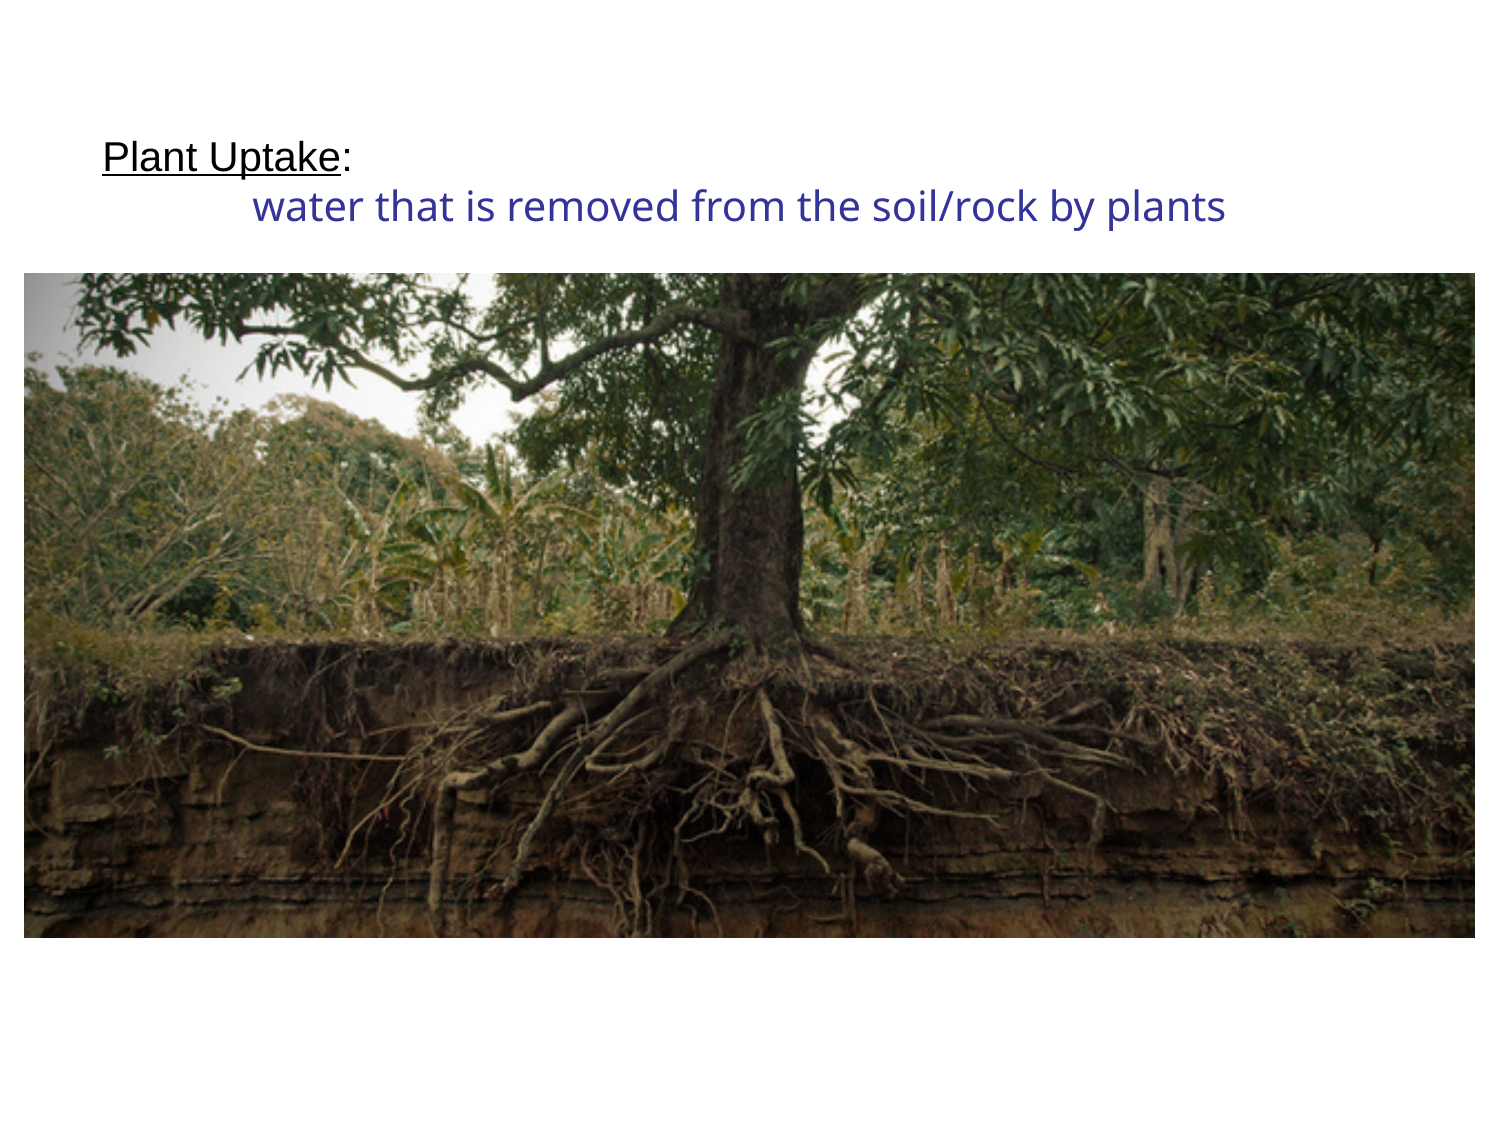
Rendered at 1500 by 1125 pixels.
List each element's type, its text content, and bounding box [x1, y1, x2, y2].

picture [24, 273, 1475, 938]
text_box Plant Uptake: water that is removed from the soil/ rock by plants [87, 122, 1413, 238]
